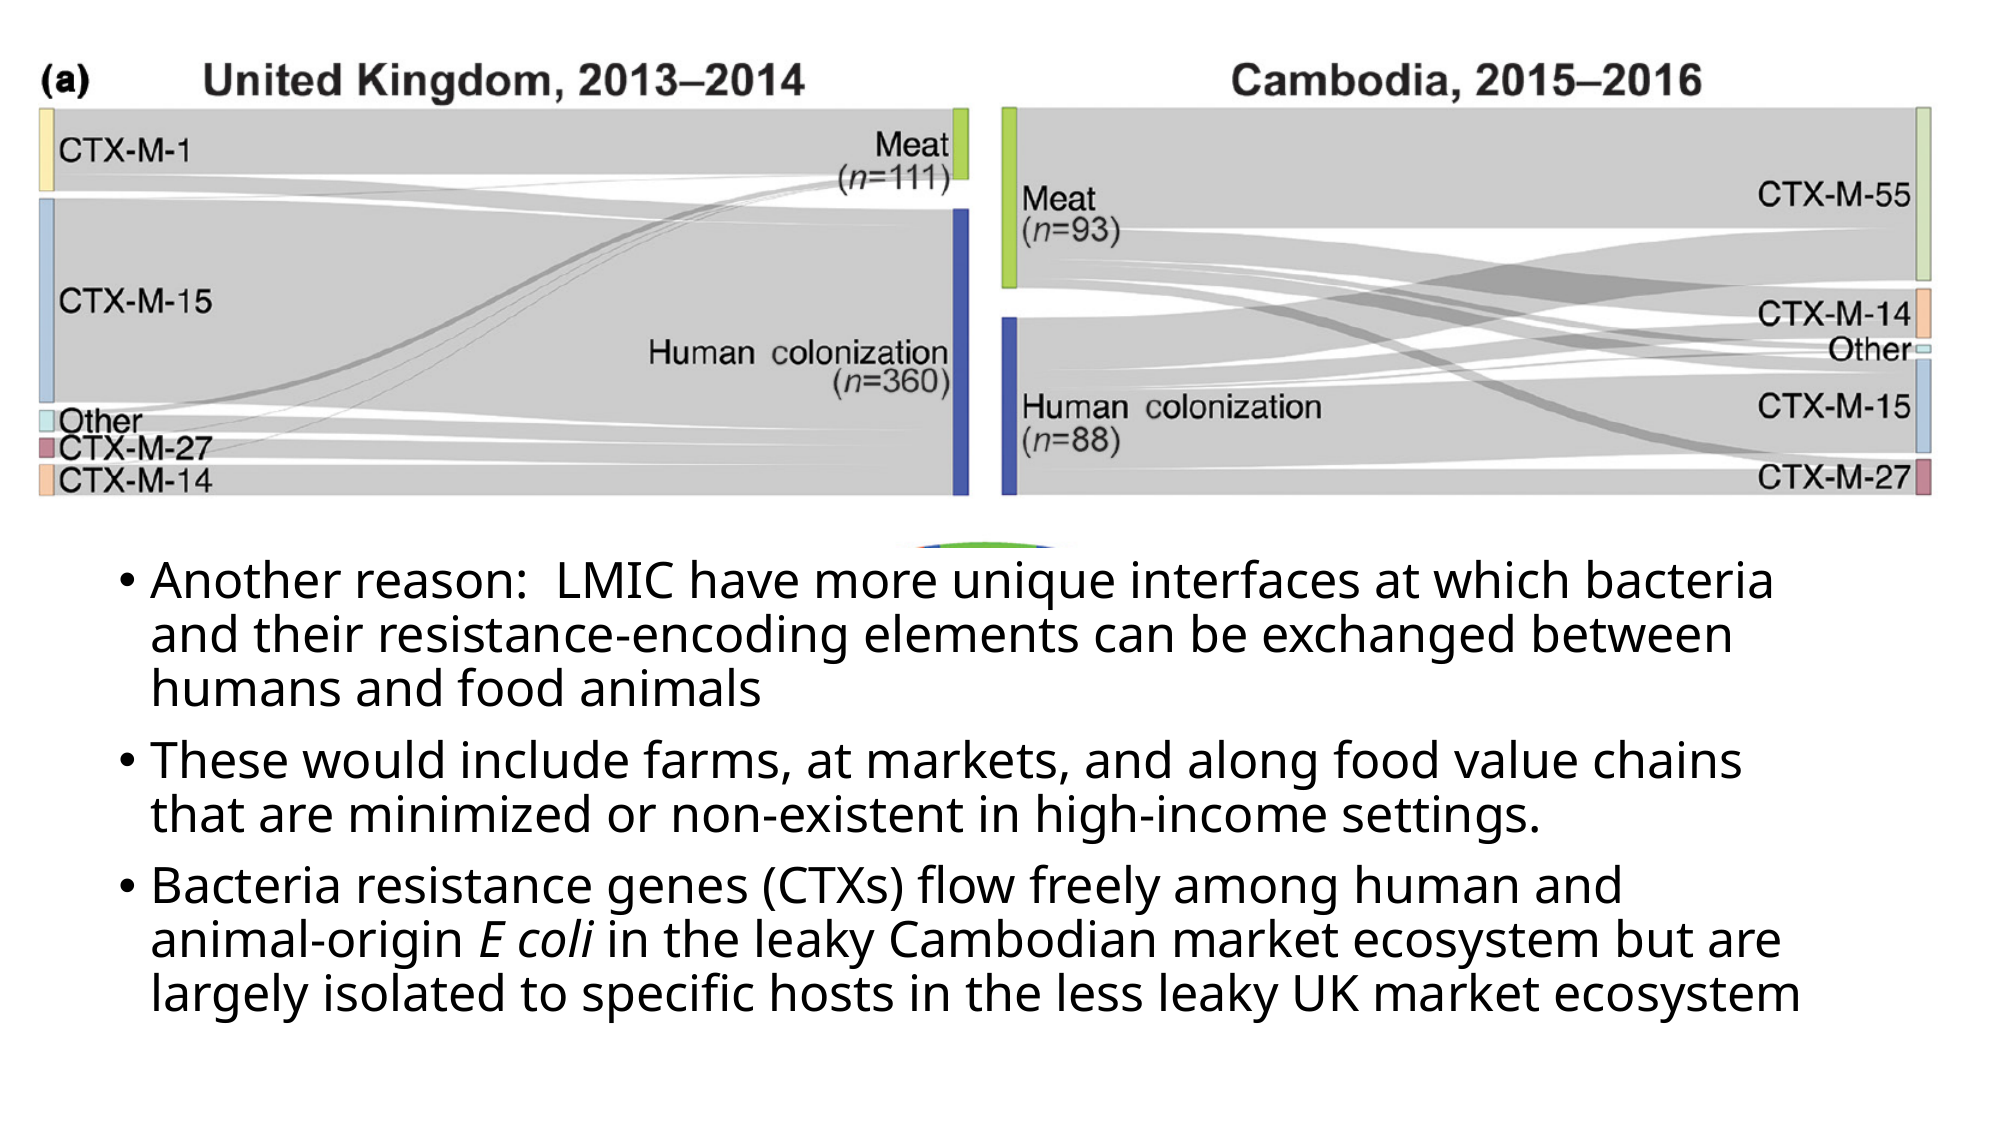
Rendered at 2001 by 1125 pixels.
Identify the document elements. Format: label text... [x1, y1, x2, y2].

text_box Another reason: LMIC have more unique interfaces at which bacteria and their resistance-encoding elements can be exchanged between humans and food animals These would include farms, at markets, and along food value chains that are minimized or non-existent in high-income settings. Bacteria resistance genes (CTXs) flow freely among human and animal-origin E coli in the leaky Cambodian market ecosystem but are largely isolated to specific hosts in the less leaky UK market ecosystem [103, 548, 1829, 1074]
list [38, 51, 1962, 548]
